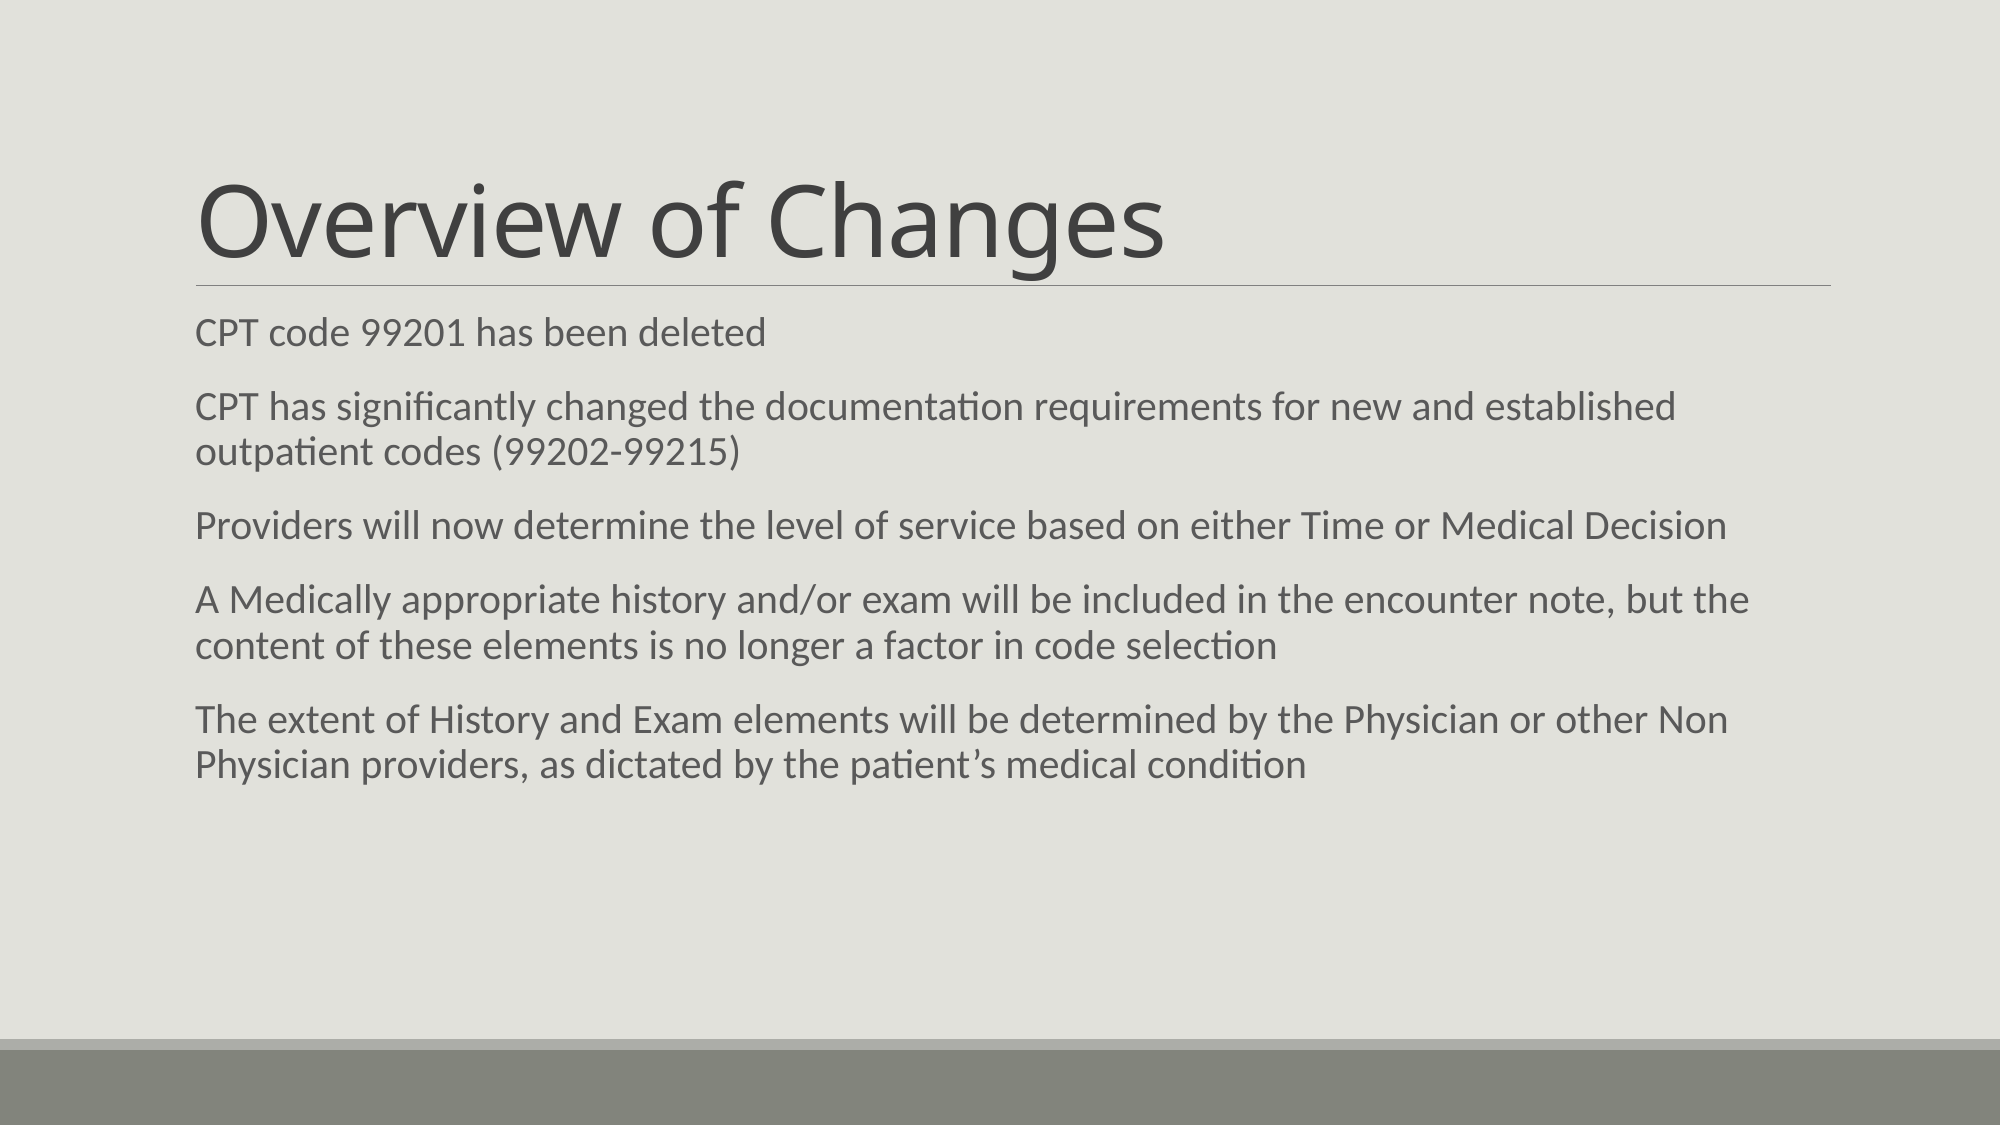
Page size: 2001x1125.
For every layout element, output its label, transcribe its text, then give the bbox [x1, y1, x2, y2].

list CPT code 99201 has been deleted CPT has significantly changed the documentation requirements for new and established outpatient codes (99202-99215) Providers will now determine the level of service based on either Time or Medical Decision A Medically appropriate history and/or exam will be included in the encounter note, but the content of these elements is no longer a factor in code selection The extent of History and Exam elements will be determined by the Physician or other Non Physician providers, as dictated by the patient’s medical condition [180, 302, 1830, 963]
title Overview of Changes [180, 47, 1830, 285]
